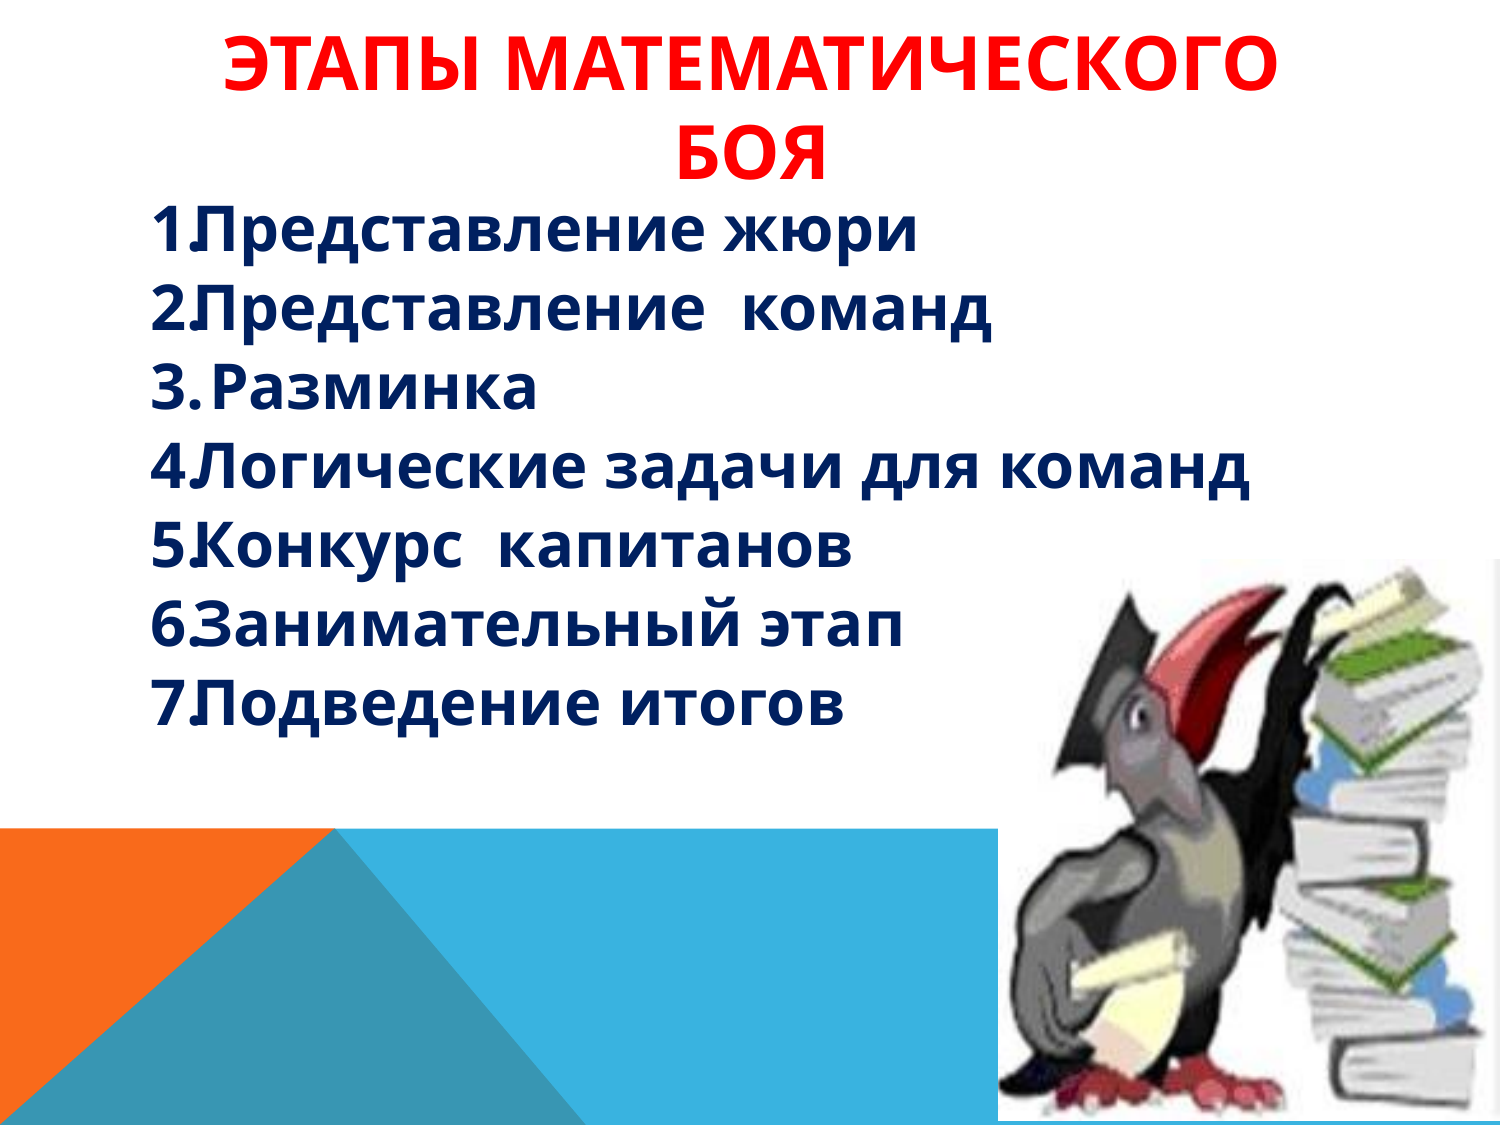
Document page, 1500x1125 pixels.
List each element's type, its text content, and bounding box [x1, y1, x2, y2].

list Представление жюри Представление команд Разминка Логические задачи для команд Конкурс капитанов Занимательный этап Подведение итогов [135, 180, 1369, 768]
picture [997, 559, 1500, 1121]
title Этапы математического боя [135, 60, 1369, 150]
